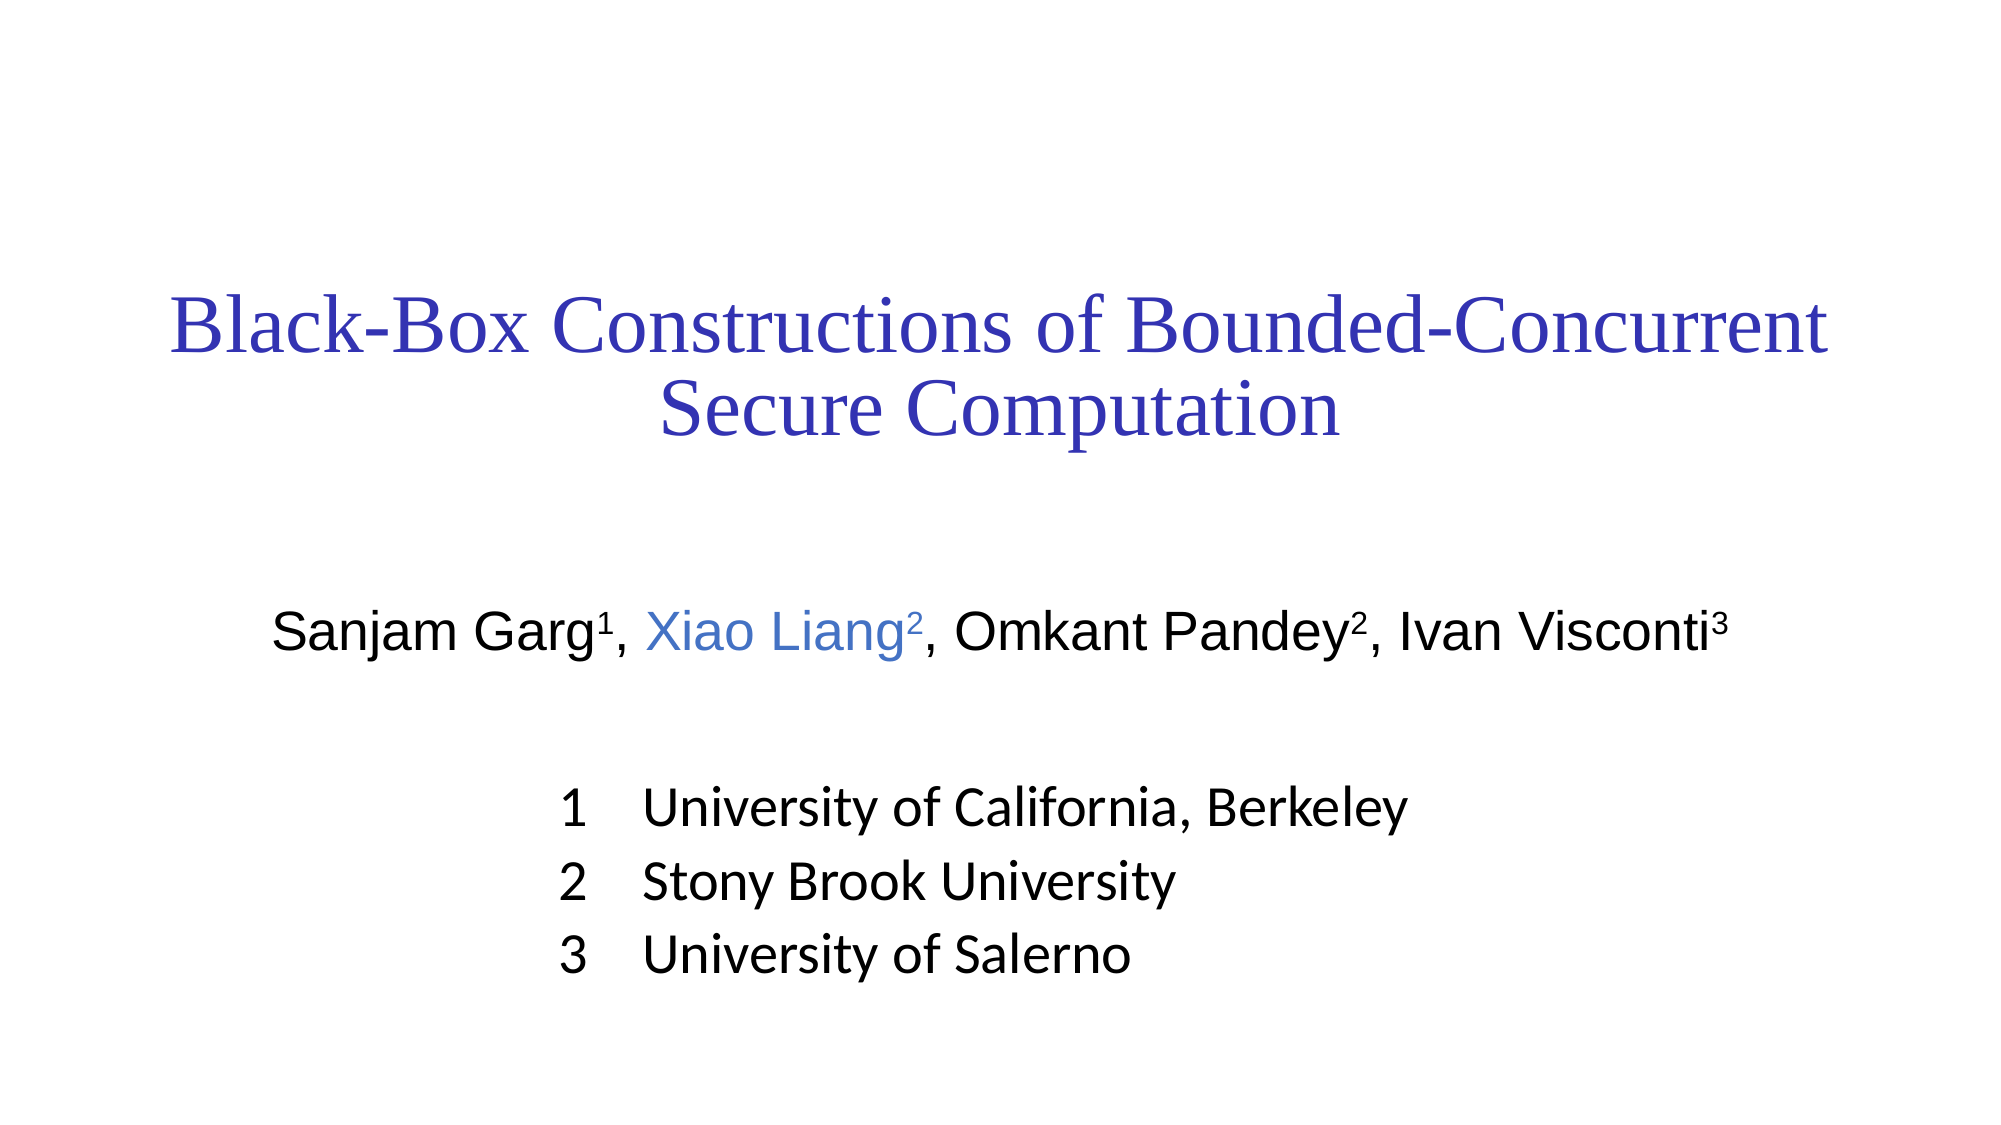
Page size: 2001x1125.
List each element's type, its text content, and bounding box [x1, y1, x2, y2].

text_box University of California, Berkeley Stony Brook University University of Salerno [543, 777, 1917, 1063]
title Black-Box Constructions of Bounded-Concurrent Secure Computation [122, 204, 1878, 460]
subtitle Sanjam Garg1, Xiao Liang2, Omkant Pandey2, Ivan Visconti3 [249, 593, 1750, 727]
